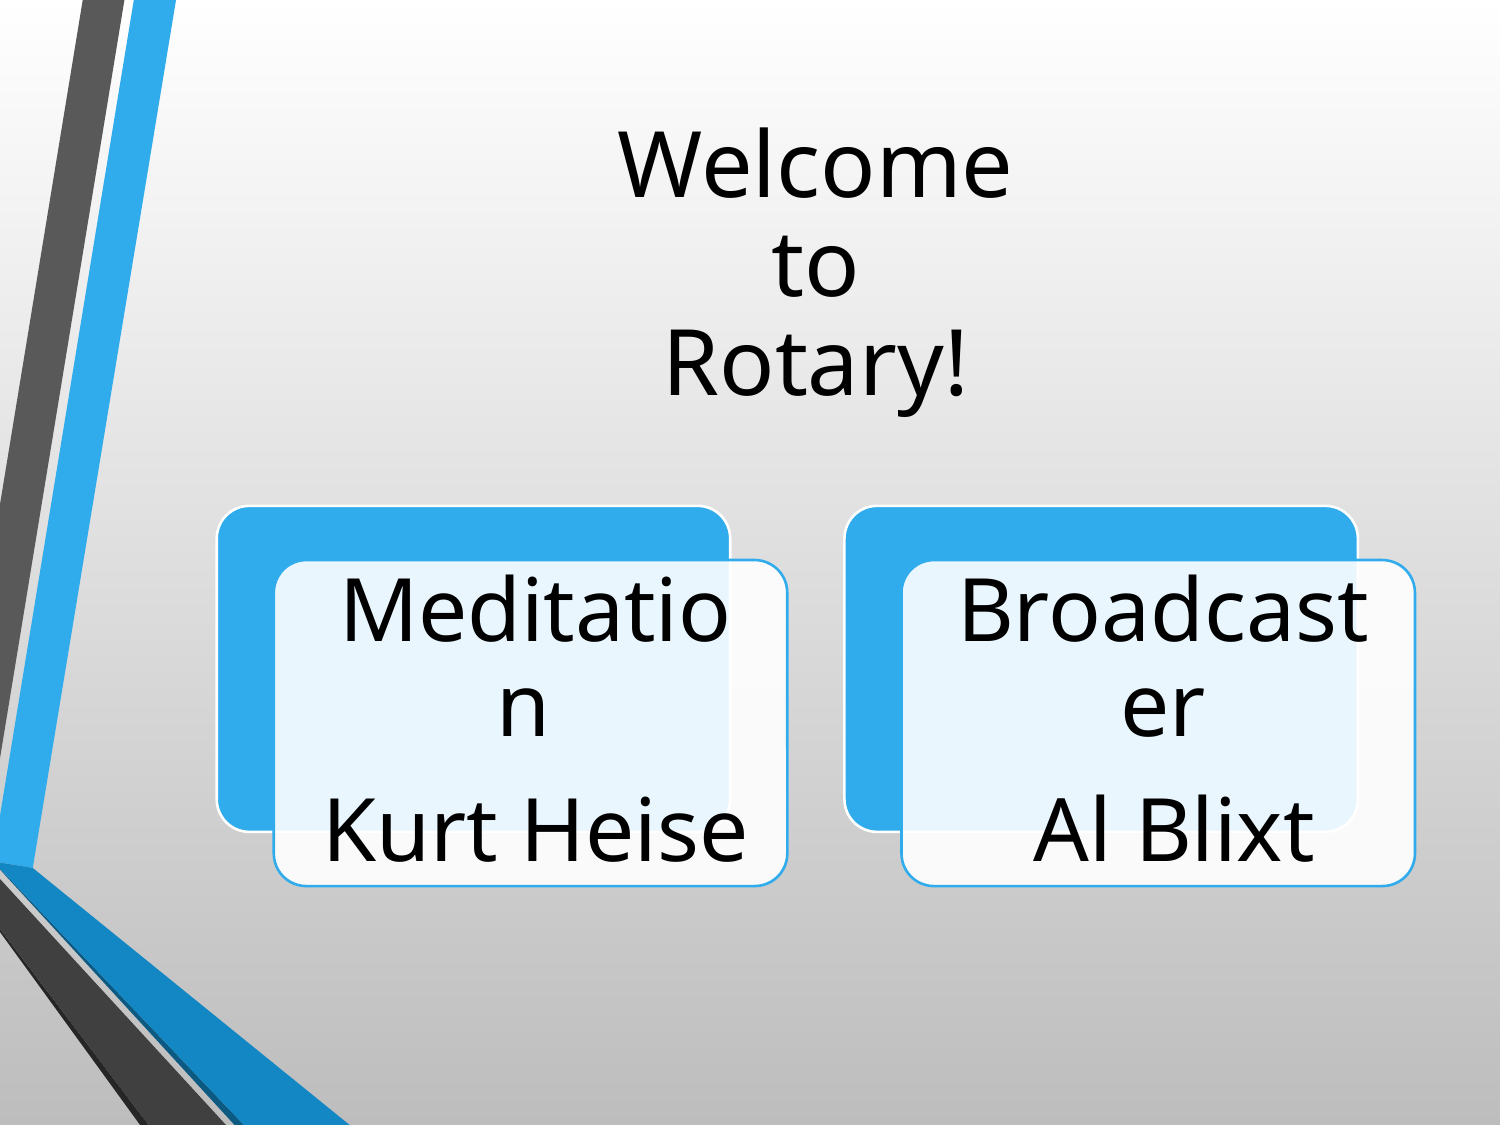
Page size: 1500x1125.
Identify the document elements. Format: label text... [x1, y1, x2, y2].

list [216, 441, 1416, 951]
title Welcome to Rotary! [216, 103, 1416, 441]
